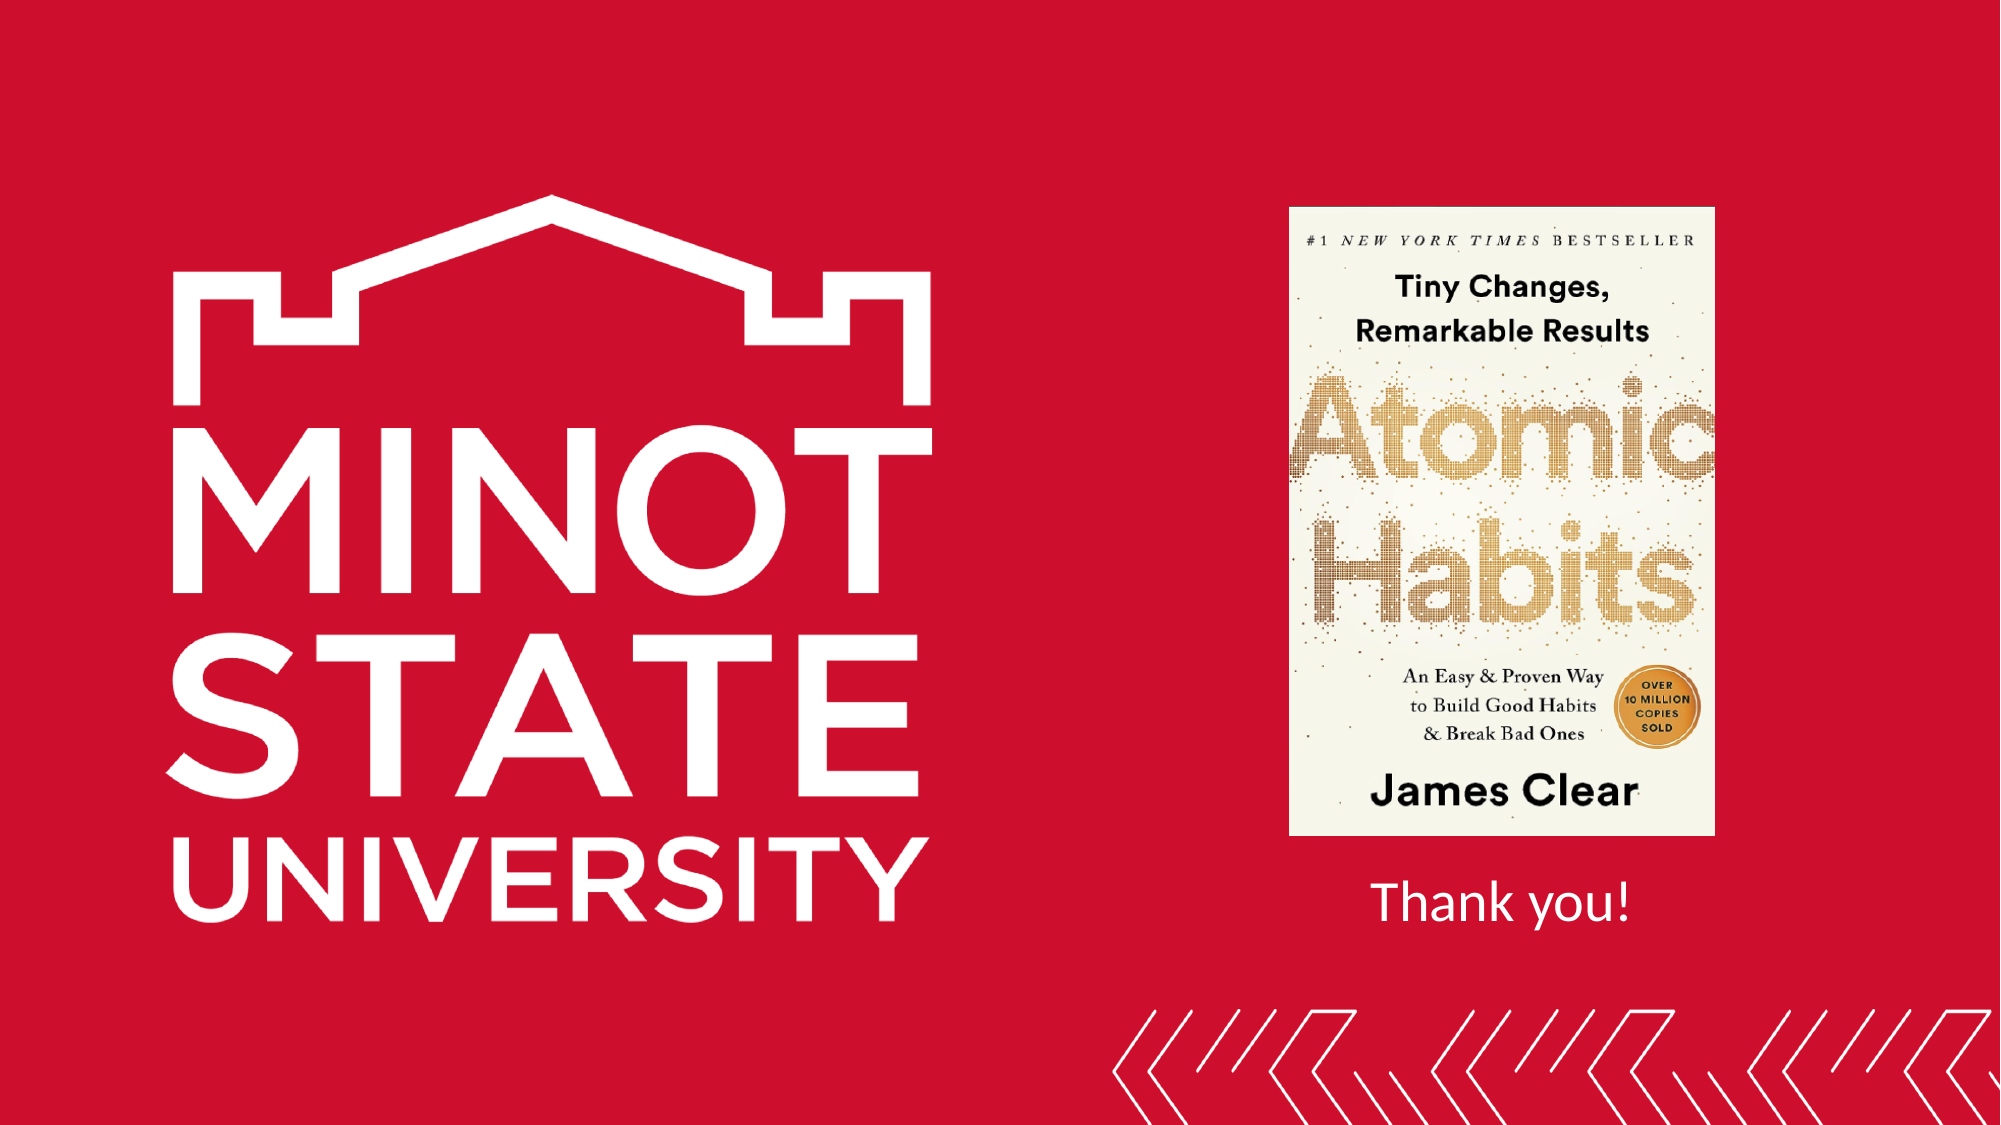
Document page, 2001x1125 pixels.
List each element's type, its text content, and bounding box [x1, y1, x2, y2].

text_box Thank you! [1120, 270, 1885, 941]
picture [1289, 206, 1715, 836]
picture [162, 191, 935, 925]
picture [1093, 993, 2000, 1125]
